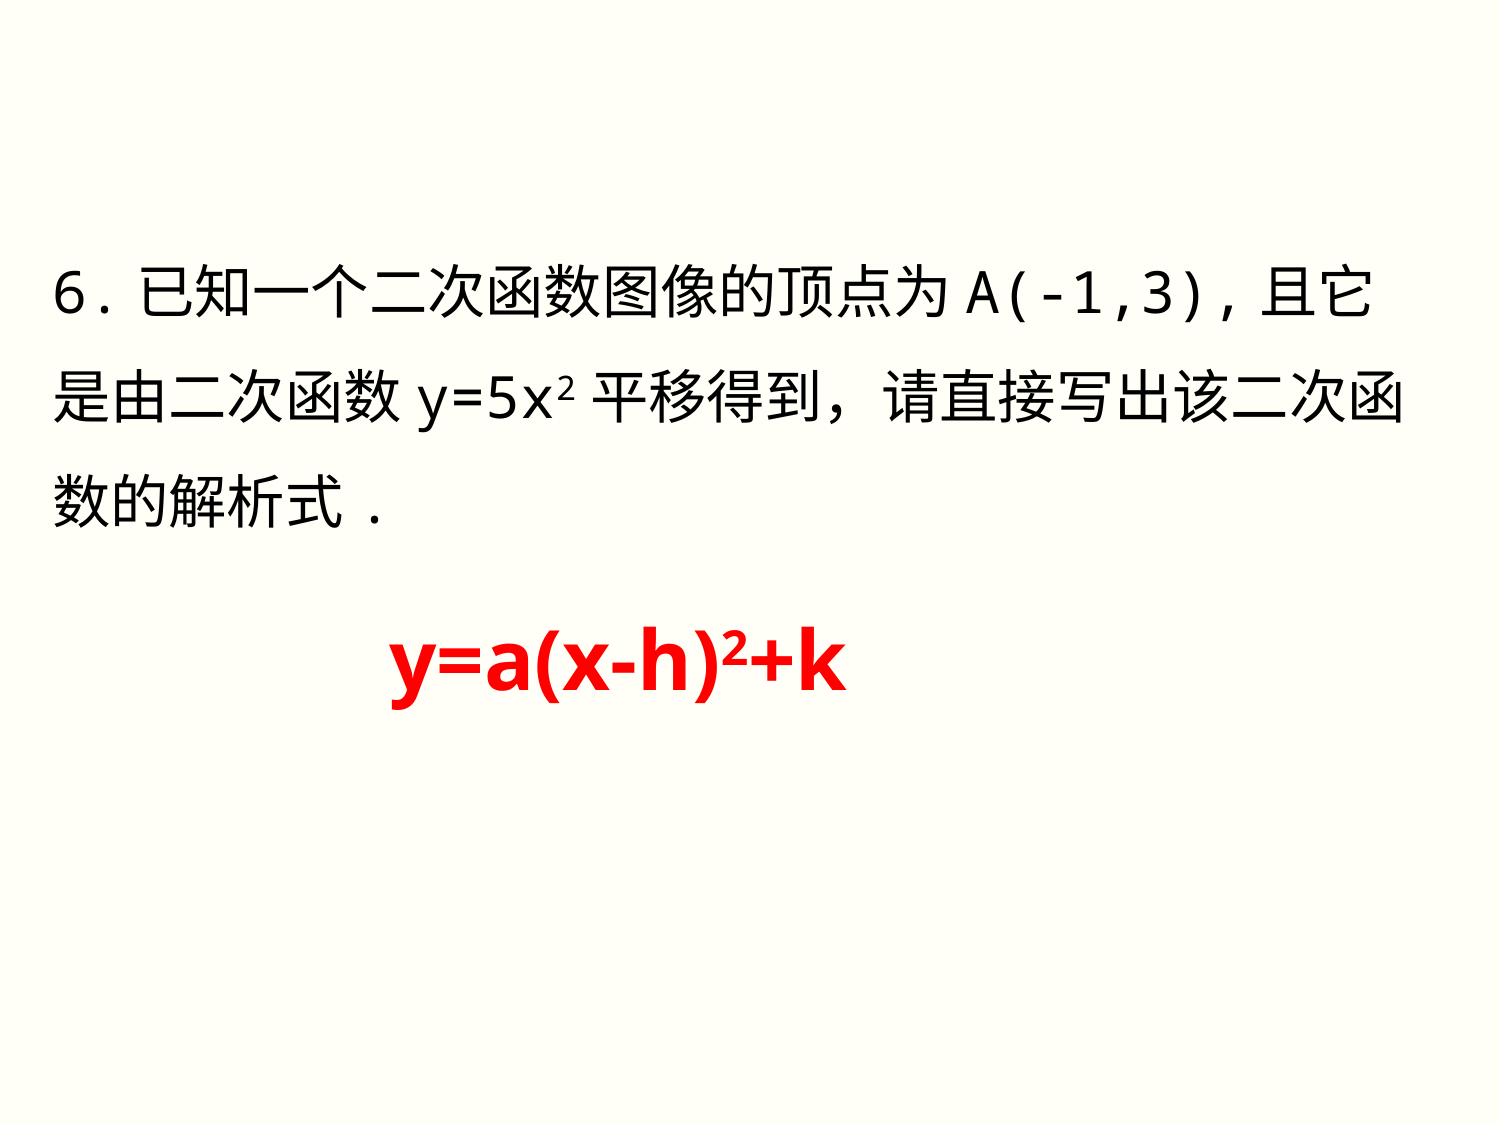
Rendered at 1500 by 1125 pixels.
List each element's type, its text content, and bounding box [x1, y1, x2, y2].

text_box 6.已知一个二次函数图像的顶点为A(-1,3),且它是由二次函数y=5x2平移得到，请直接写出该二次函数的解析式. [37, 212, 1438, 543]
text_box y=a(x-h)2+k [375, 600, 1025, 715]
